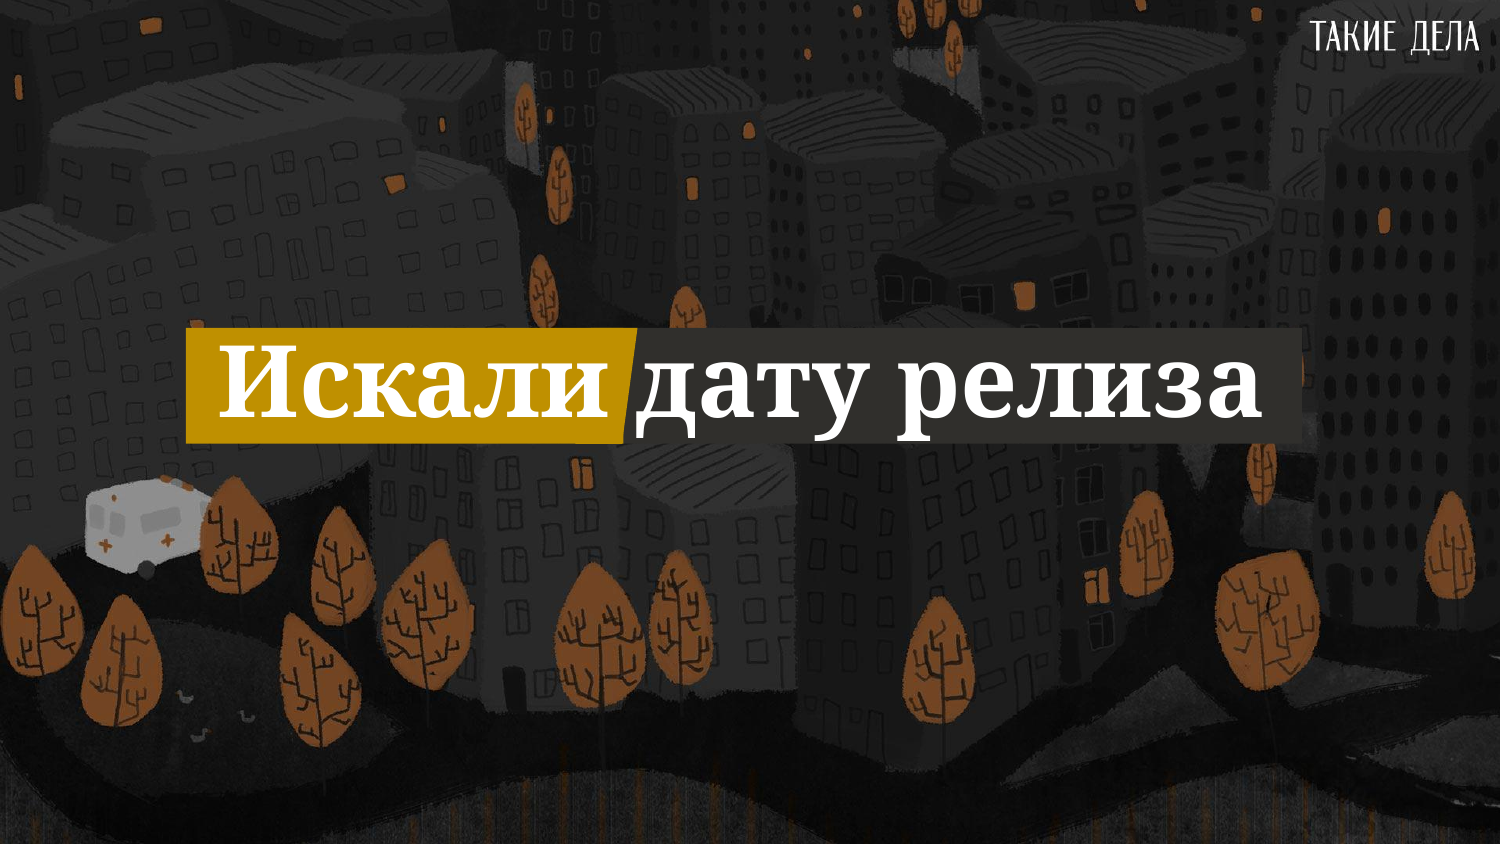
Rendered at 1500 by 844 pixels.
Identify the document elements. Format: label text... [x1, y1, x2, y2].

text_box [582, 327, 638, 393]
text_box [185, 327, 590, 393]
title Искали дату релиза [43, 393, 1441, 453]
picture [0, 0, 1500, 844]
text_box [629, 327, 1302, 393]
